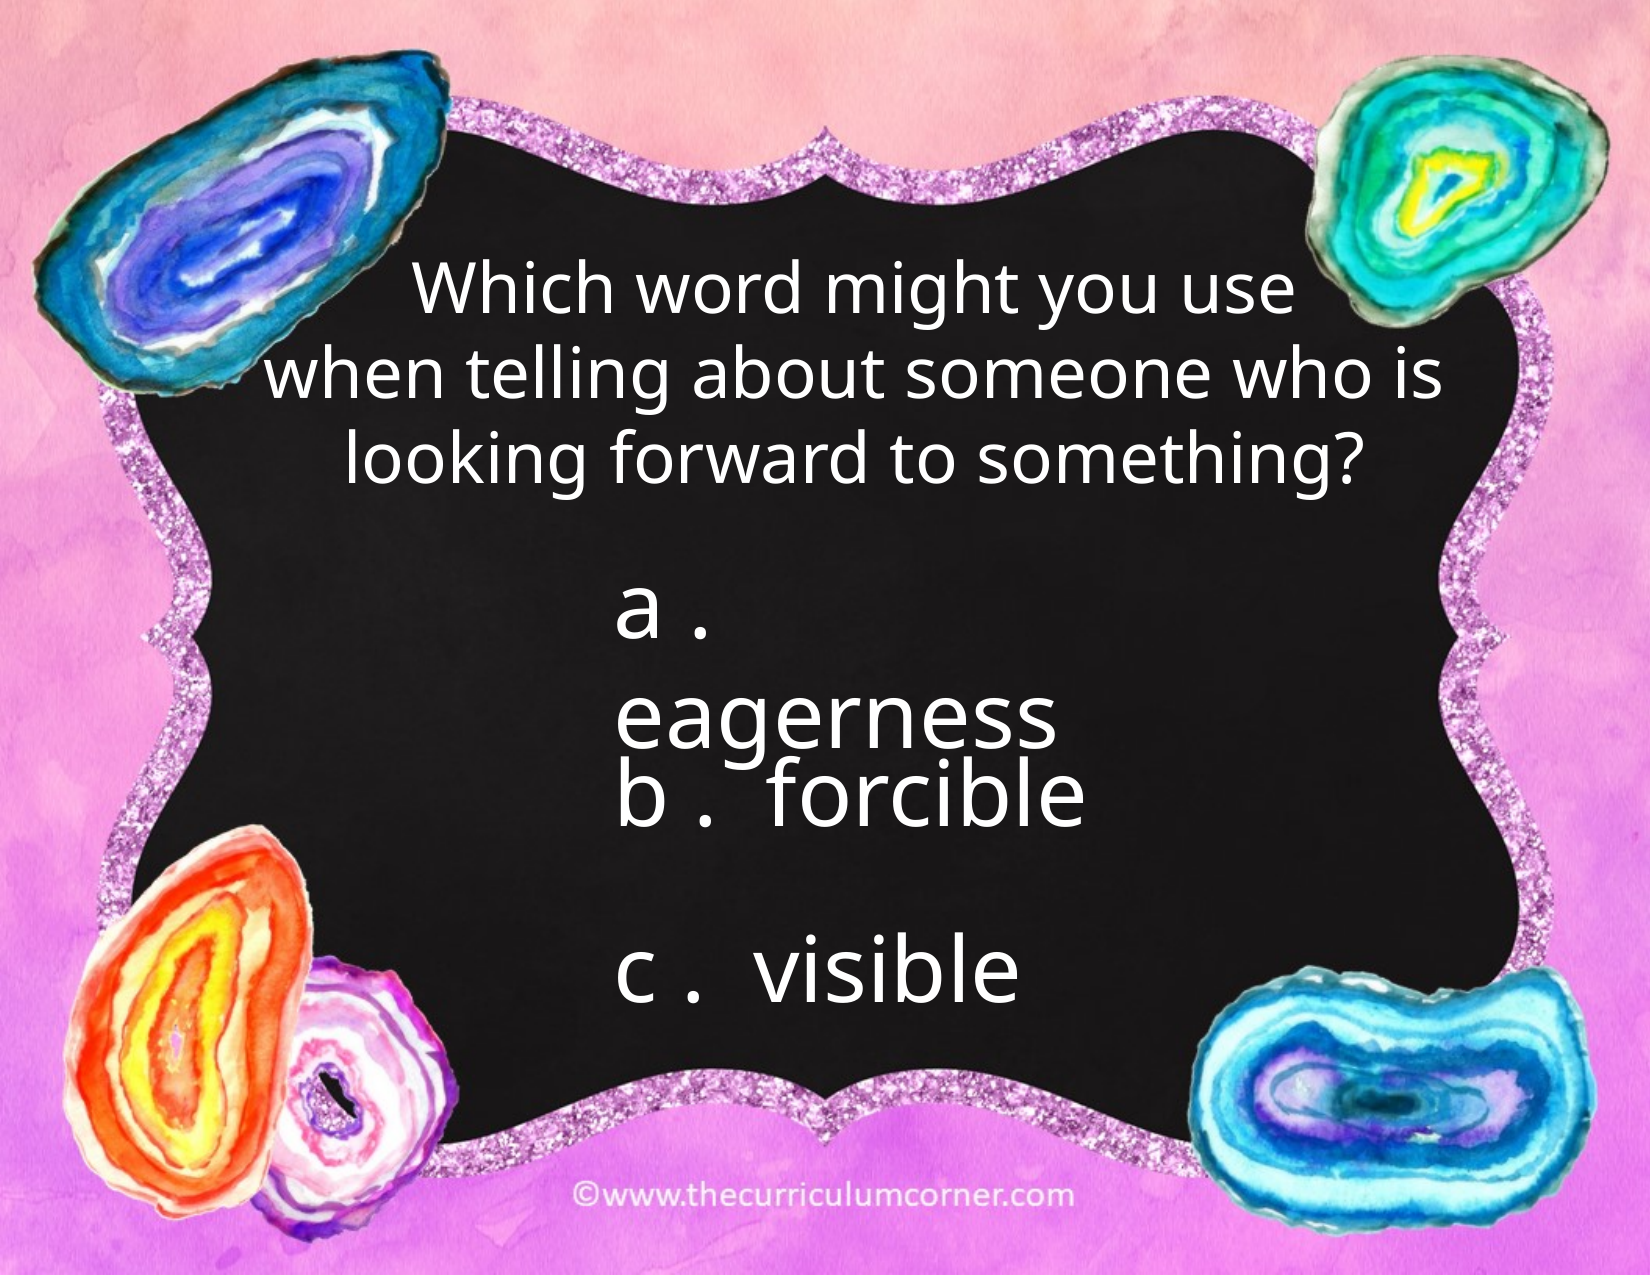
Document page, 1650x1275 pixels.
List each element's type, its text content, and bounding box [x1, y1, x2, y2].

text_box a . eagerness [598, 539, 1169, 727]
text_box b . forcible [598, 727, 1227, 853]
text_box c . visible [598, 903, 1271, 1028]
picture [0, 0, 1650, 1275]
text_box Which word might you use when telling about someone who is looking forward to something? [225, 235, 1484, 505]
